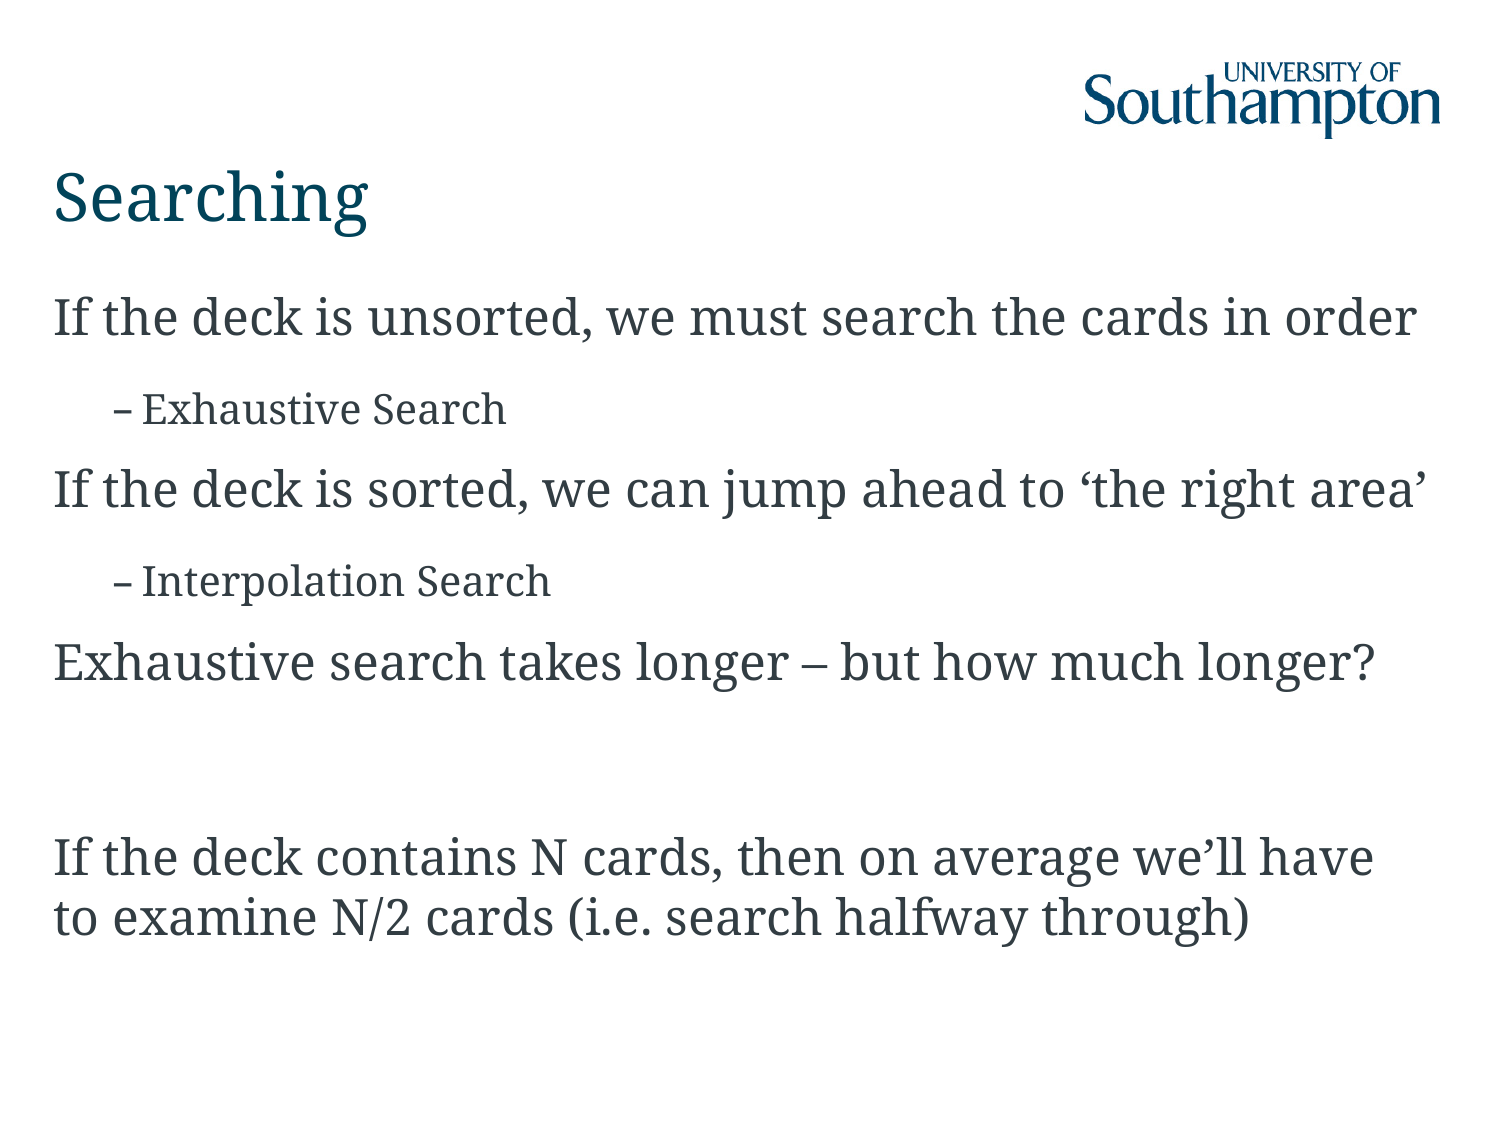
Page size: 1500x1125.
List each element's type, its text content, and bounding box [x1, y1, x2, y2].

list If the deck is unsorted, we must search the cards in order Exhaustive Search If the deck is sorted, we can jump ahead to ‘the right area’ Interpolation Search Exhaustive search takes longer – but how much longer? If the deck contains N cards, then on average we’ll have to examine N/2 cards (i.e. search halfway through) [52, 277, 1448, 1011]
title Searching [52, 147, 1448, 255]
picture [1085, 62, 1440, 139]
